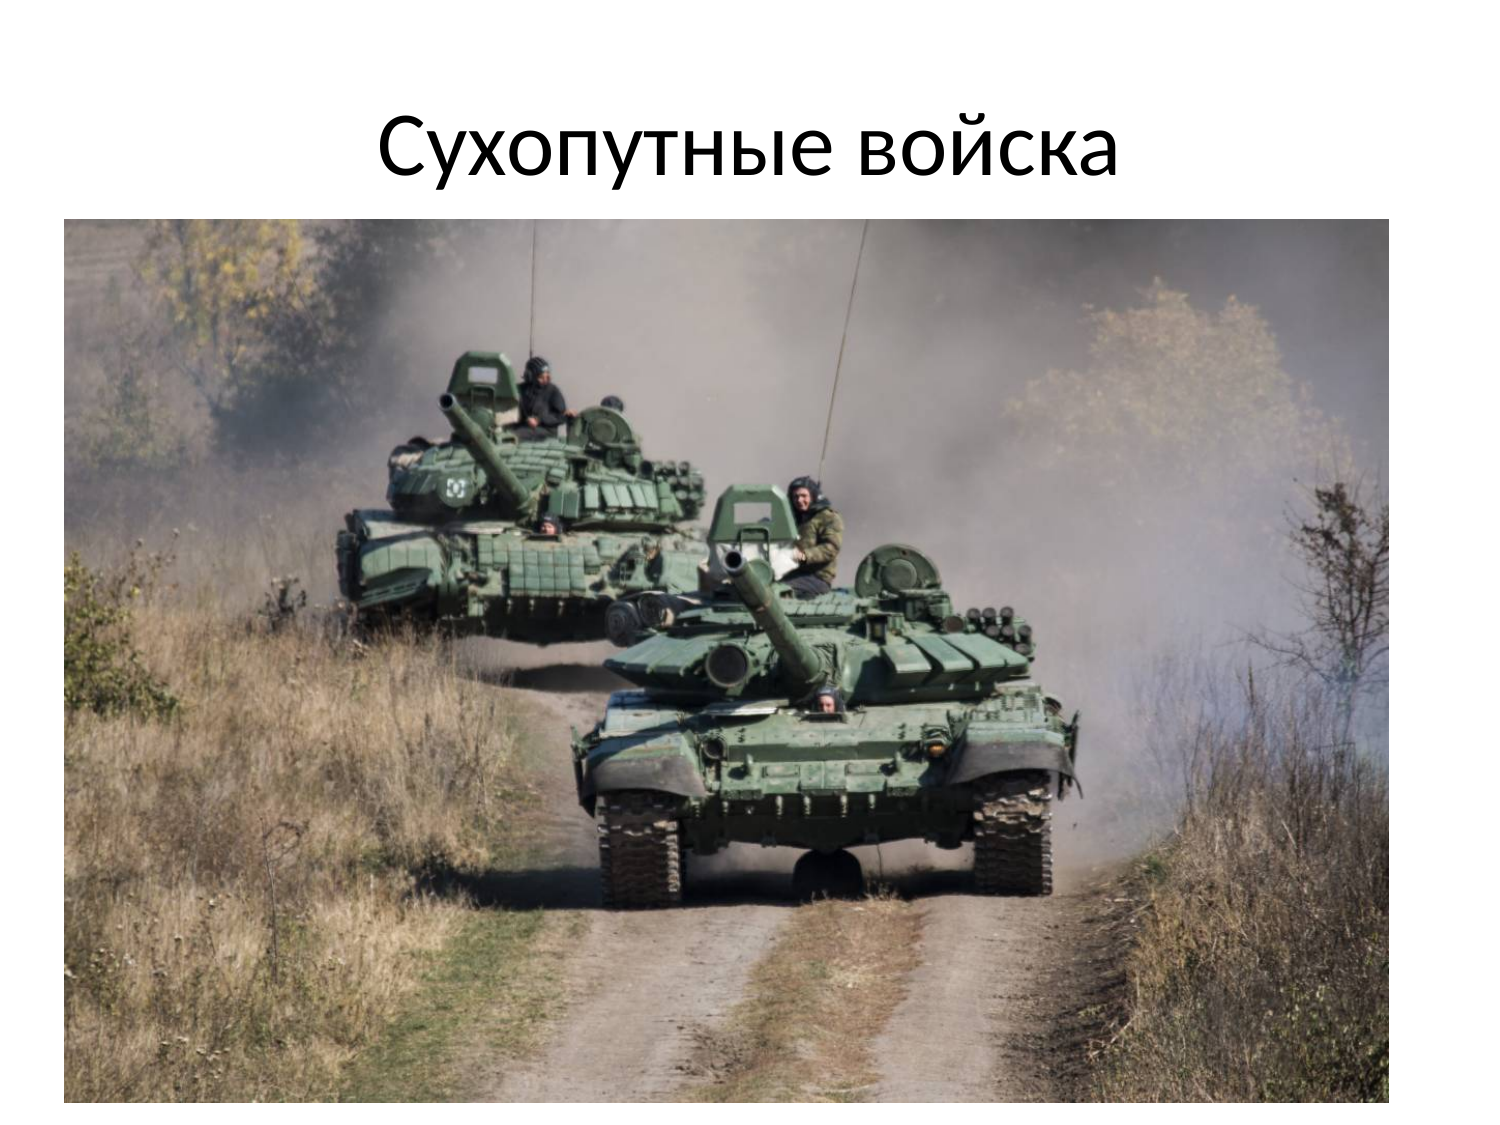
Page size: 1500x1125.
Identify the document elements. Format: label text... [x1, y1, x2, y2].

picture [64, 219, 1390, 1103]
title Сухопутные войска [75, 45, 1425, 233]
